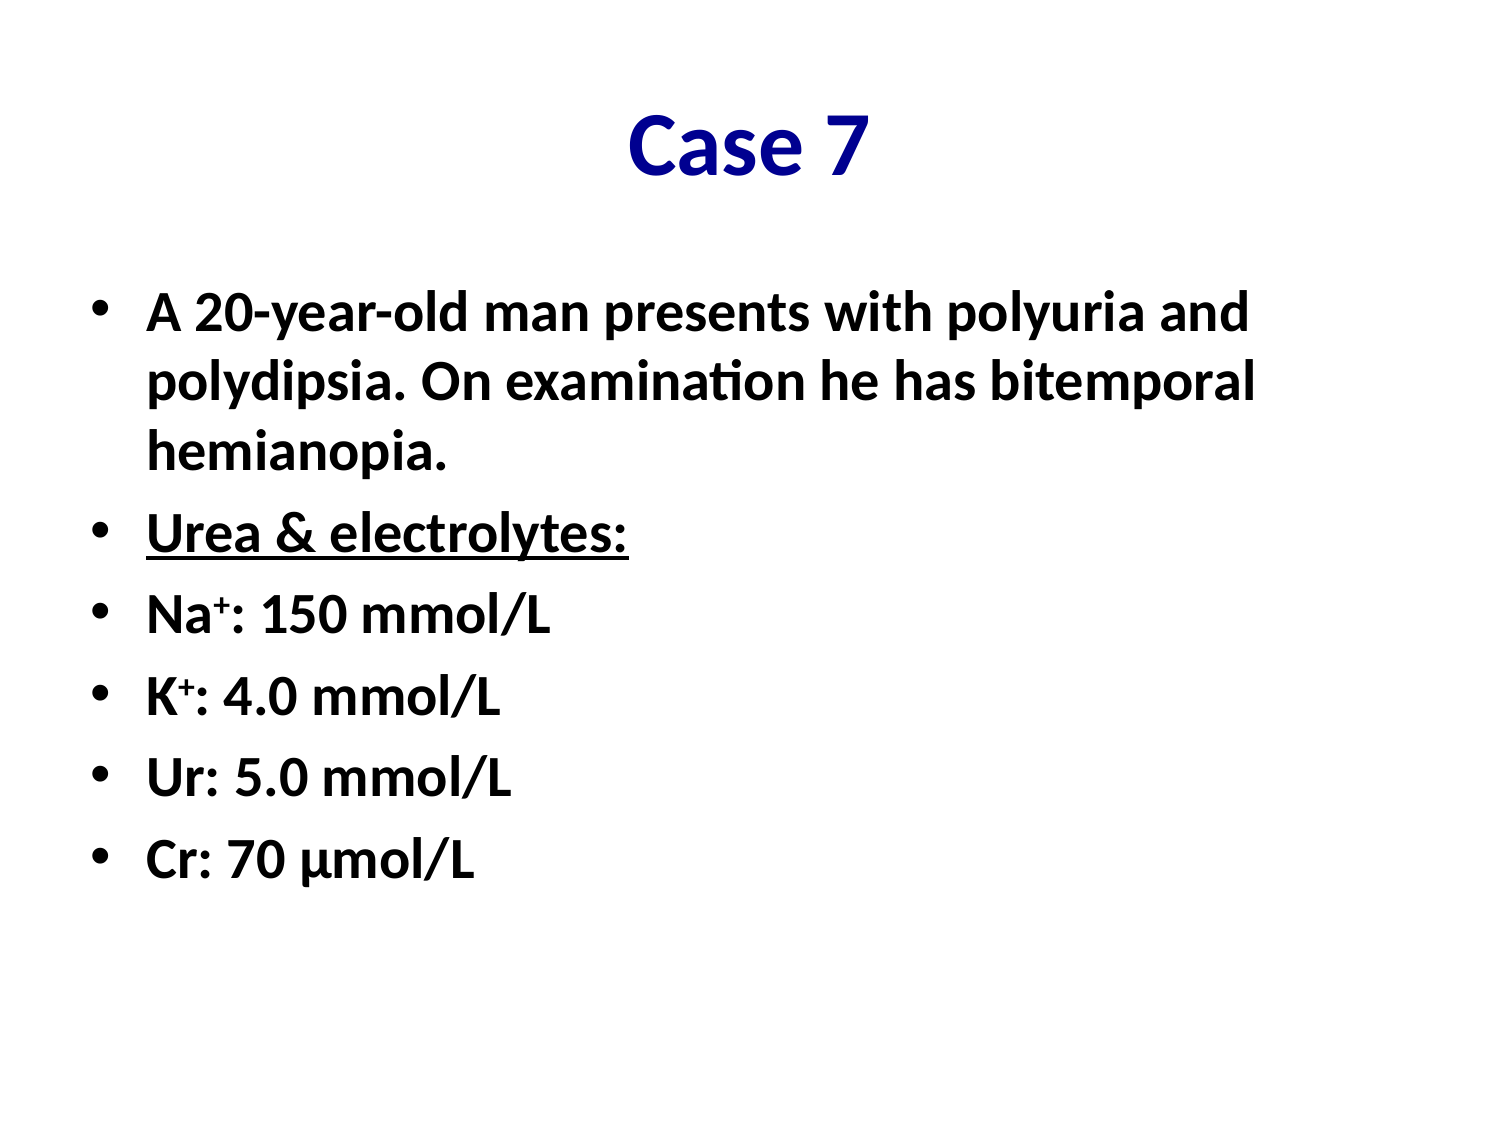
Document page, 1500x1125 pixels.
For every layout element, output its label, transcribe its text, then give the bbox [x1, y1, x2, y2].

title Case 7 [75, 45, 1425, 233]
list A 20-year-old man presents with polyuria and polydipsia. On examination he has bitemporal hemianopia. Urea & electrolytes: Na+: 150 mmol/L K+: 4.0 mmol/L Ur: 5.0 mmol/L Cr: 70 μmol/L [75, 265, 1425, 1008]
